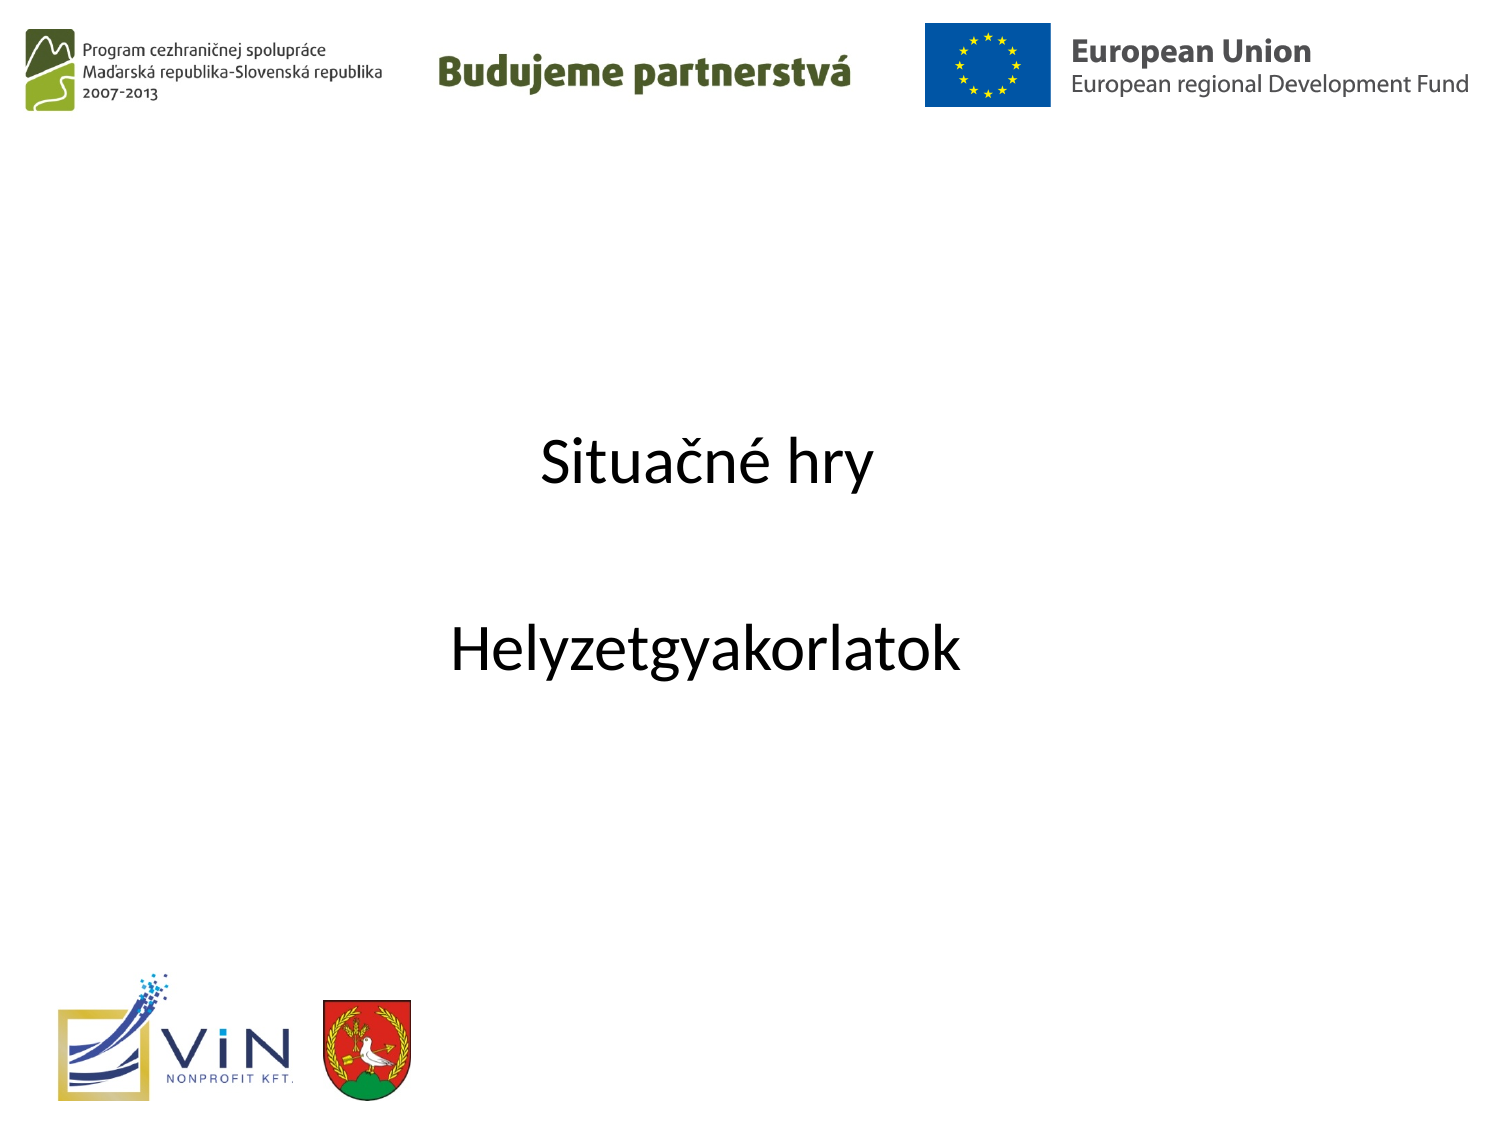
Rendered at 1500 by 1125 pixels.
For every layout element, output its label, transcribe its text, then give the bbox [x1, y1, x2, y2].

picture [34, 972, 294, 1102]
list Situačné hry Helyzetgyakorlatok [75, 316, 1425, 961]
picture [409, 36, 890, 108]
picture [323, 1000, 411, 1102]
picture [23, 29, 399, 120]
picture [925, 23, 1468, 109]
